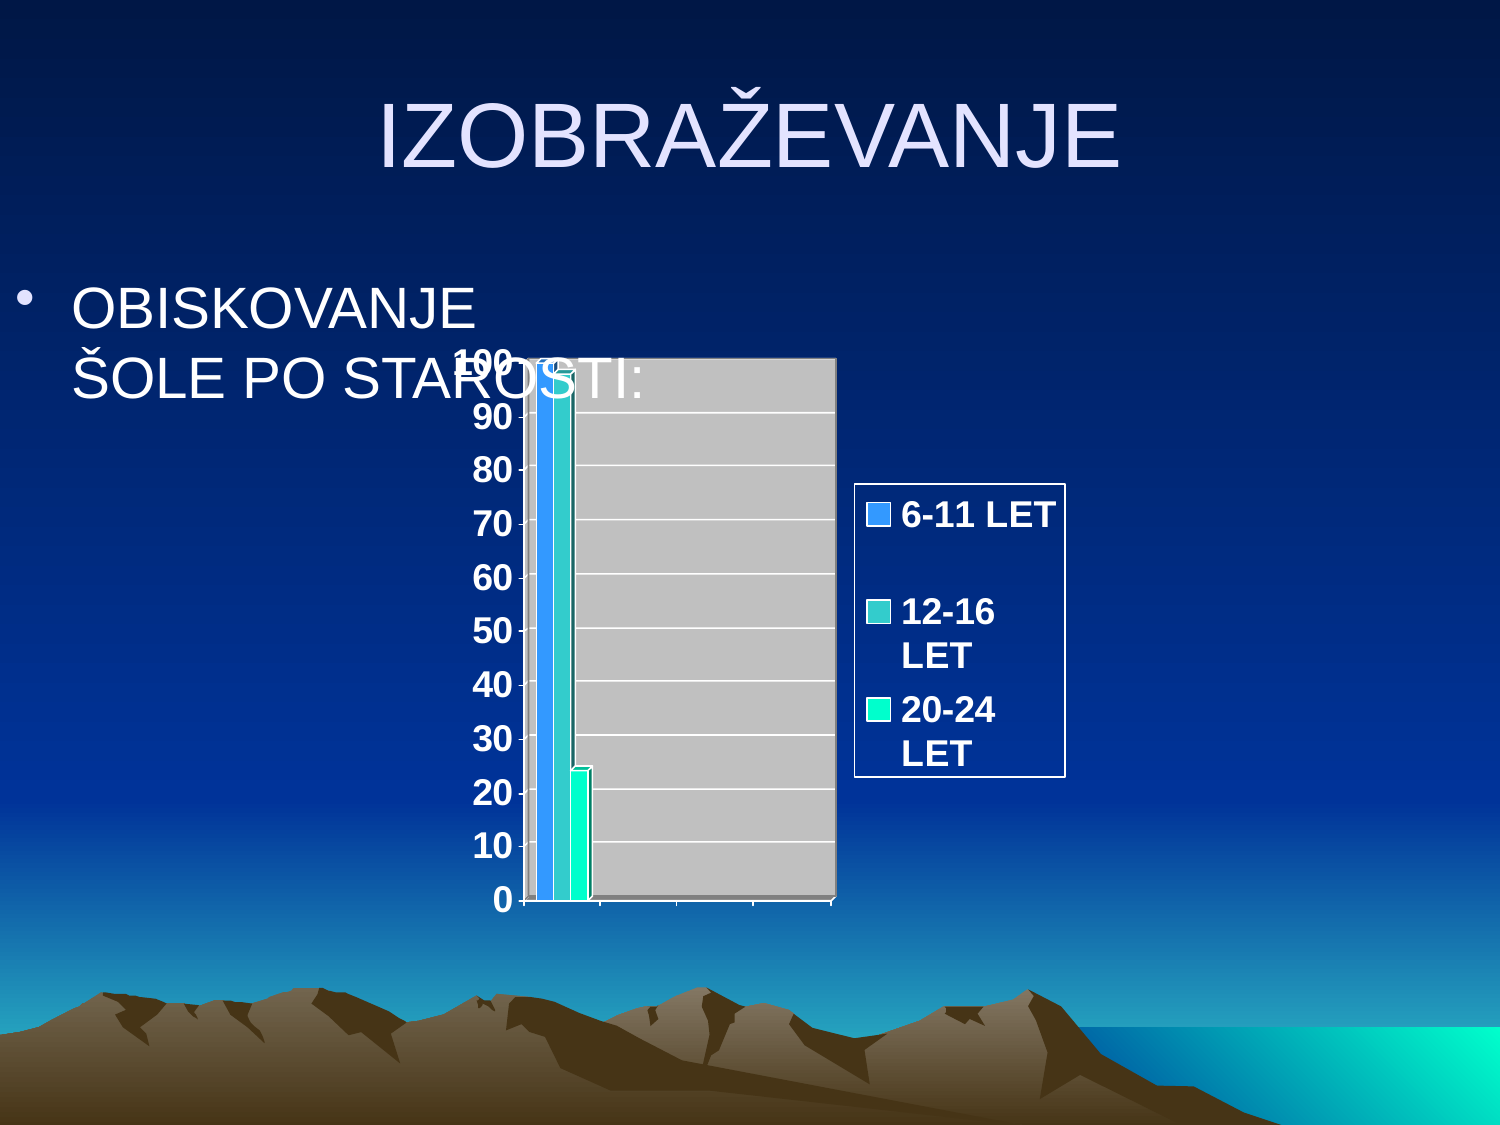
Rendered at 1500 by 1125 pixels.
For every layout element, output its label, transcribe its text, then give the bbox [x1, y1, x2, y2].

title IZOBRAŽEVANJE [75, 37, 1425, 225]
list OBISKOVANJE ŠOLE PO STAROSTI: [0, 262, 663, 1005]
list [419, 262, 1081, 1000]
